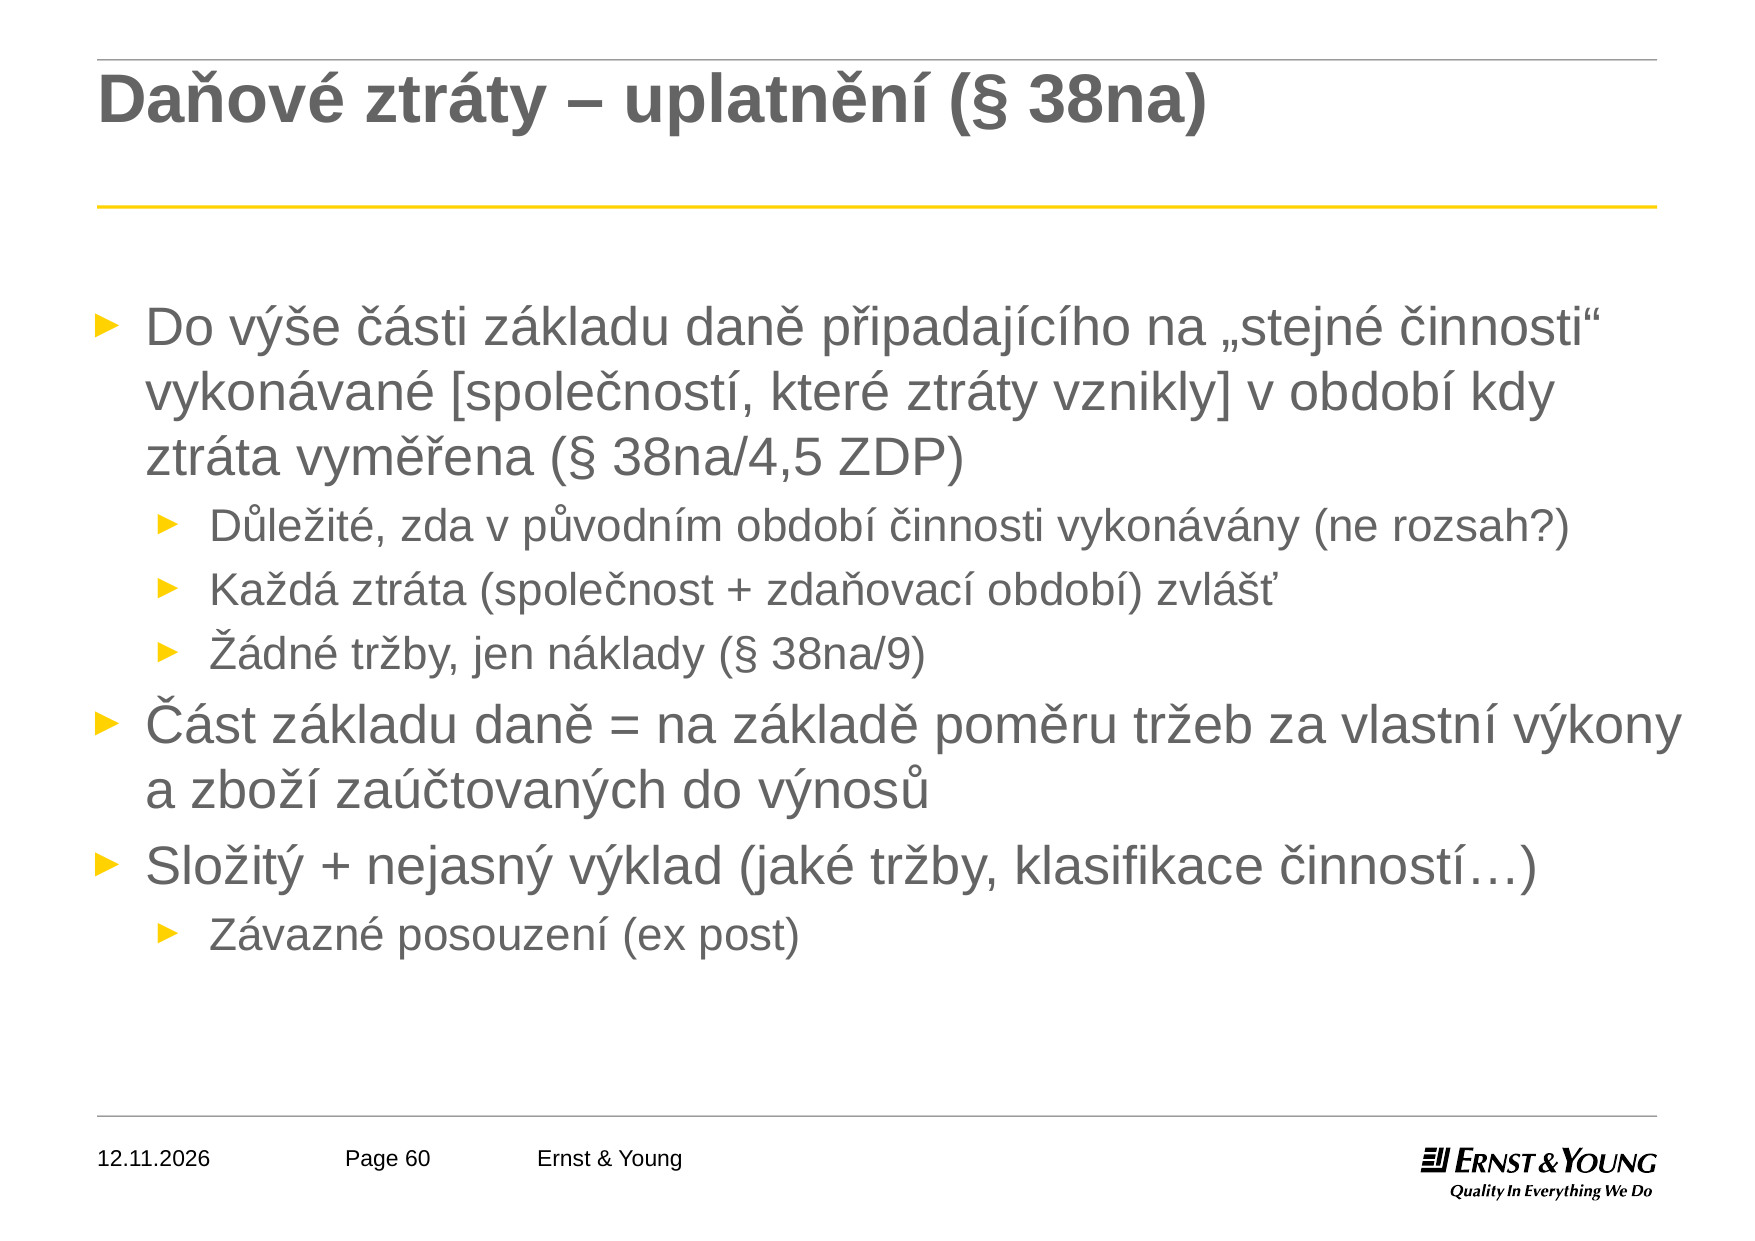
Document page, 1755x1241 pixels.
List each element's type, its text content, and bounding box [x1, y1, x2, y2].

title Daňové ztráty – uplatnění (§ 38na) [96, 59, 1658, 202]
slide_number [96, 1143, 319, 1184]
list Do výše části základu daně připadajícího na „stejné činnosti“ vykonávané [společností, které ztráty vznikly] v období kdy ztráta vyměřena (§ 38na/4,5 ZDP) Důležité, zda v původním období činnosti vykonávány (ne rozsah?) Každá ztráta (společnost + zdaňovací období) zvlášť Žádné tržby, jen náklady (§ 38na/9) Část základu daně = na základě poměru tržeb za vlastní výkony a zboží zaúčtovaných do výnosů Složitý + nejasný výklad (jaké tržby, klasifikace činností…) Závazné posouzení (ex post) [86, 290, 1703, 980]
footer Ernst & Young [536, 1143, 828, 1180]
